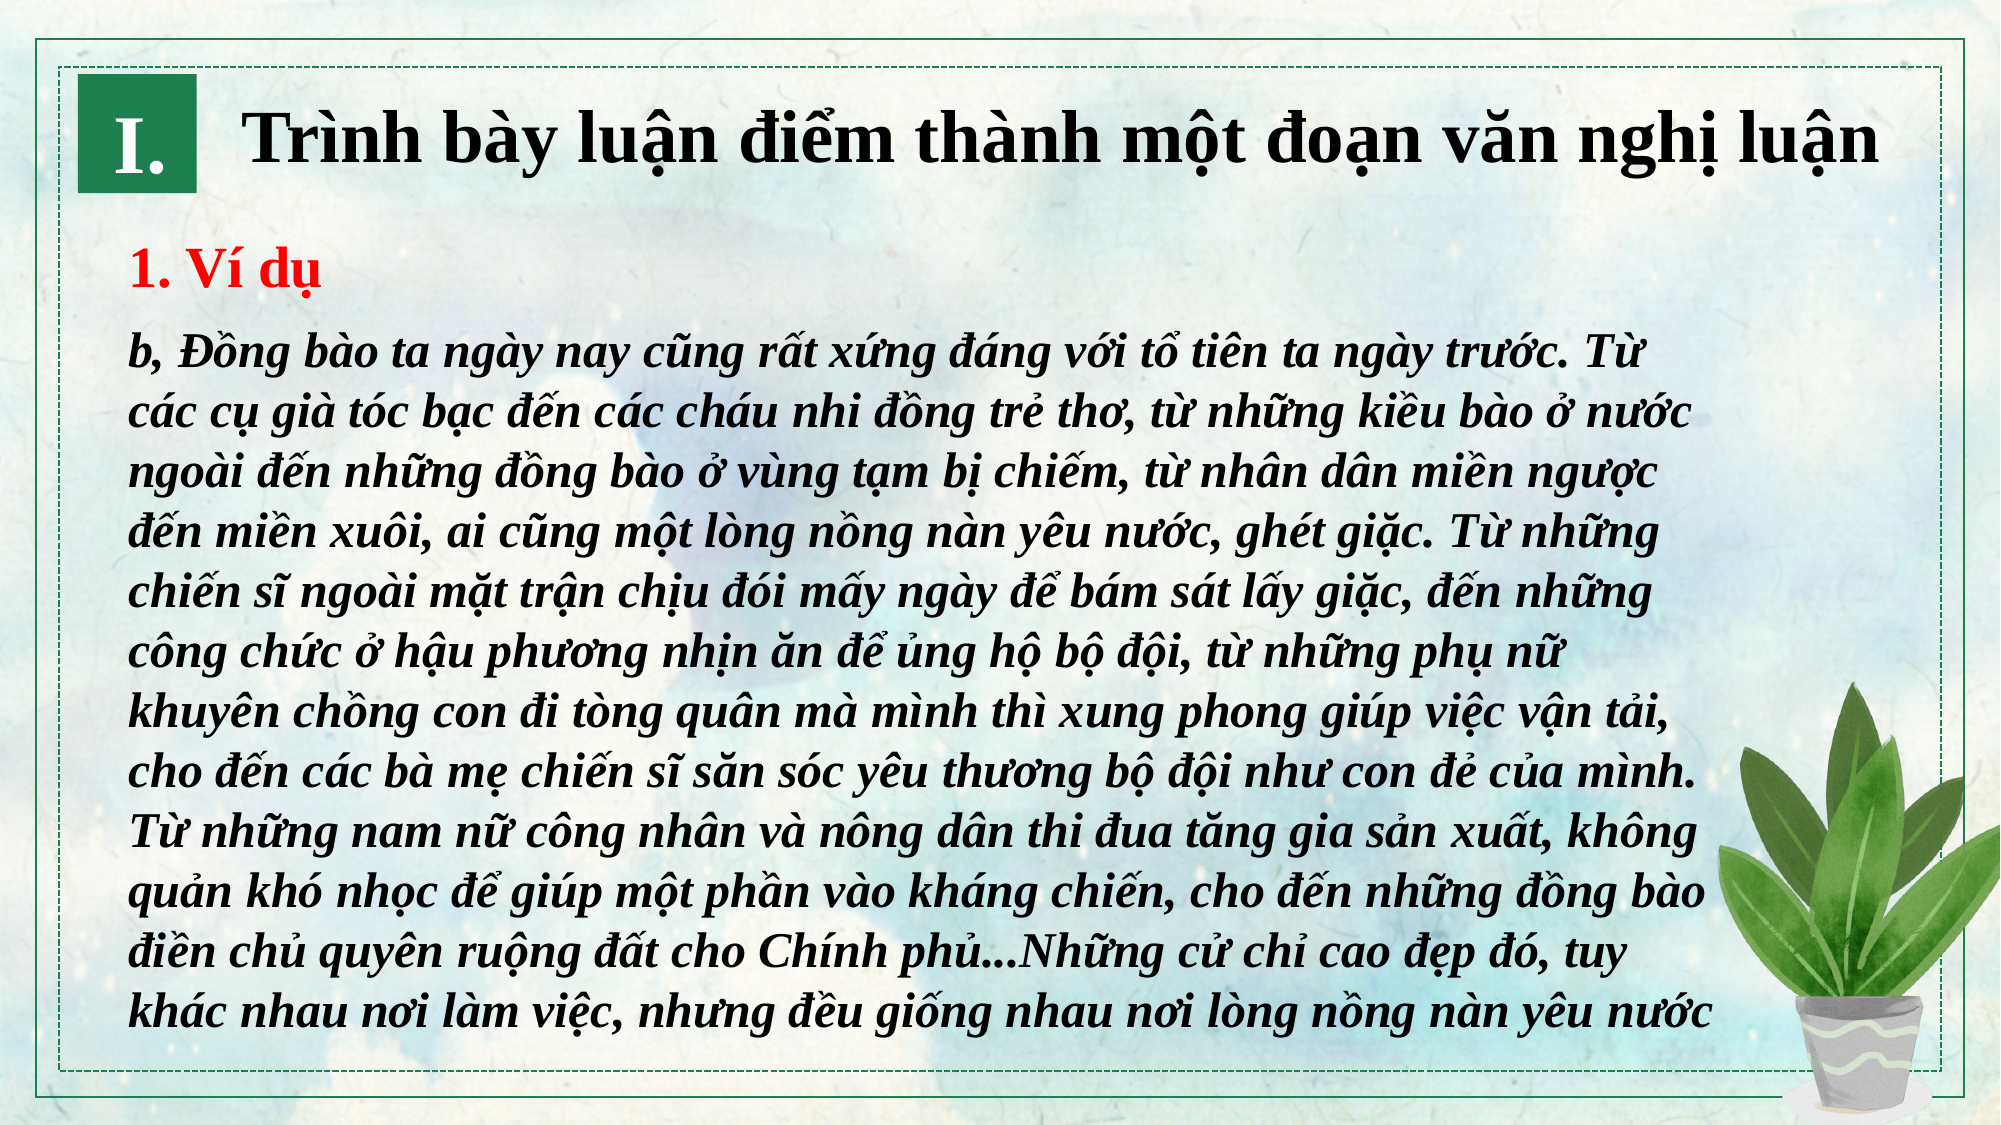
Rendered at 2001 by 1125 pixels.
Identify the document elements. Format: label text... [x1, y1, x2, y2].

text_box b, Đồng bào ta ngày nay cũng rất xứng đáng với tổ tiên ta ngày trước. Từ các cụ già tóc bạc đến các cháu nhi đồng trẻ thơ, từ những kiều bào ở nước ngoài đến những đồng bào ở vùng tạm bị chiếm, từ nhân dân miền ngược đến miền xuôi, ai cũng một lòng nồng nàn yêu nước, ghét giặc. Từ những chiến sĩ ngoài mặt trận chịu đói mấy ngày để bám sát lấy giặc, đến những công chức ở hậu phương nhịn ăn để ủng hộ bộ đội, từ những phụ nữ khuyên chồng con đi tòng quân mà mình thì xung phong giúp việc vận tải, cho đến các bà mẹ chiến sĩ săn sóc yêu thương bộ đội như con đẻ của mình. Từ những nam nữ công nhân và nông dân thi đua tăng gia sản xuất, không quản khó nhọc để giúp một phần vào kháng chiến, cho đến những đồng bào điền chủ quyên ruộng đất cho Chính phủ...Những cử chỉ cao đẹp đó, tuy khác nhau nơi làm việc, nhưng đều giống nhau nơi lòng nồng nàn yêu nước [113, 310, 1740, 1045]
picture [0, 0, 2000, 1125]
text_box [77, 74, 1896, 199]
text_box 1. Ví dụ [113, 221, 1119, 307]
